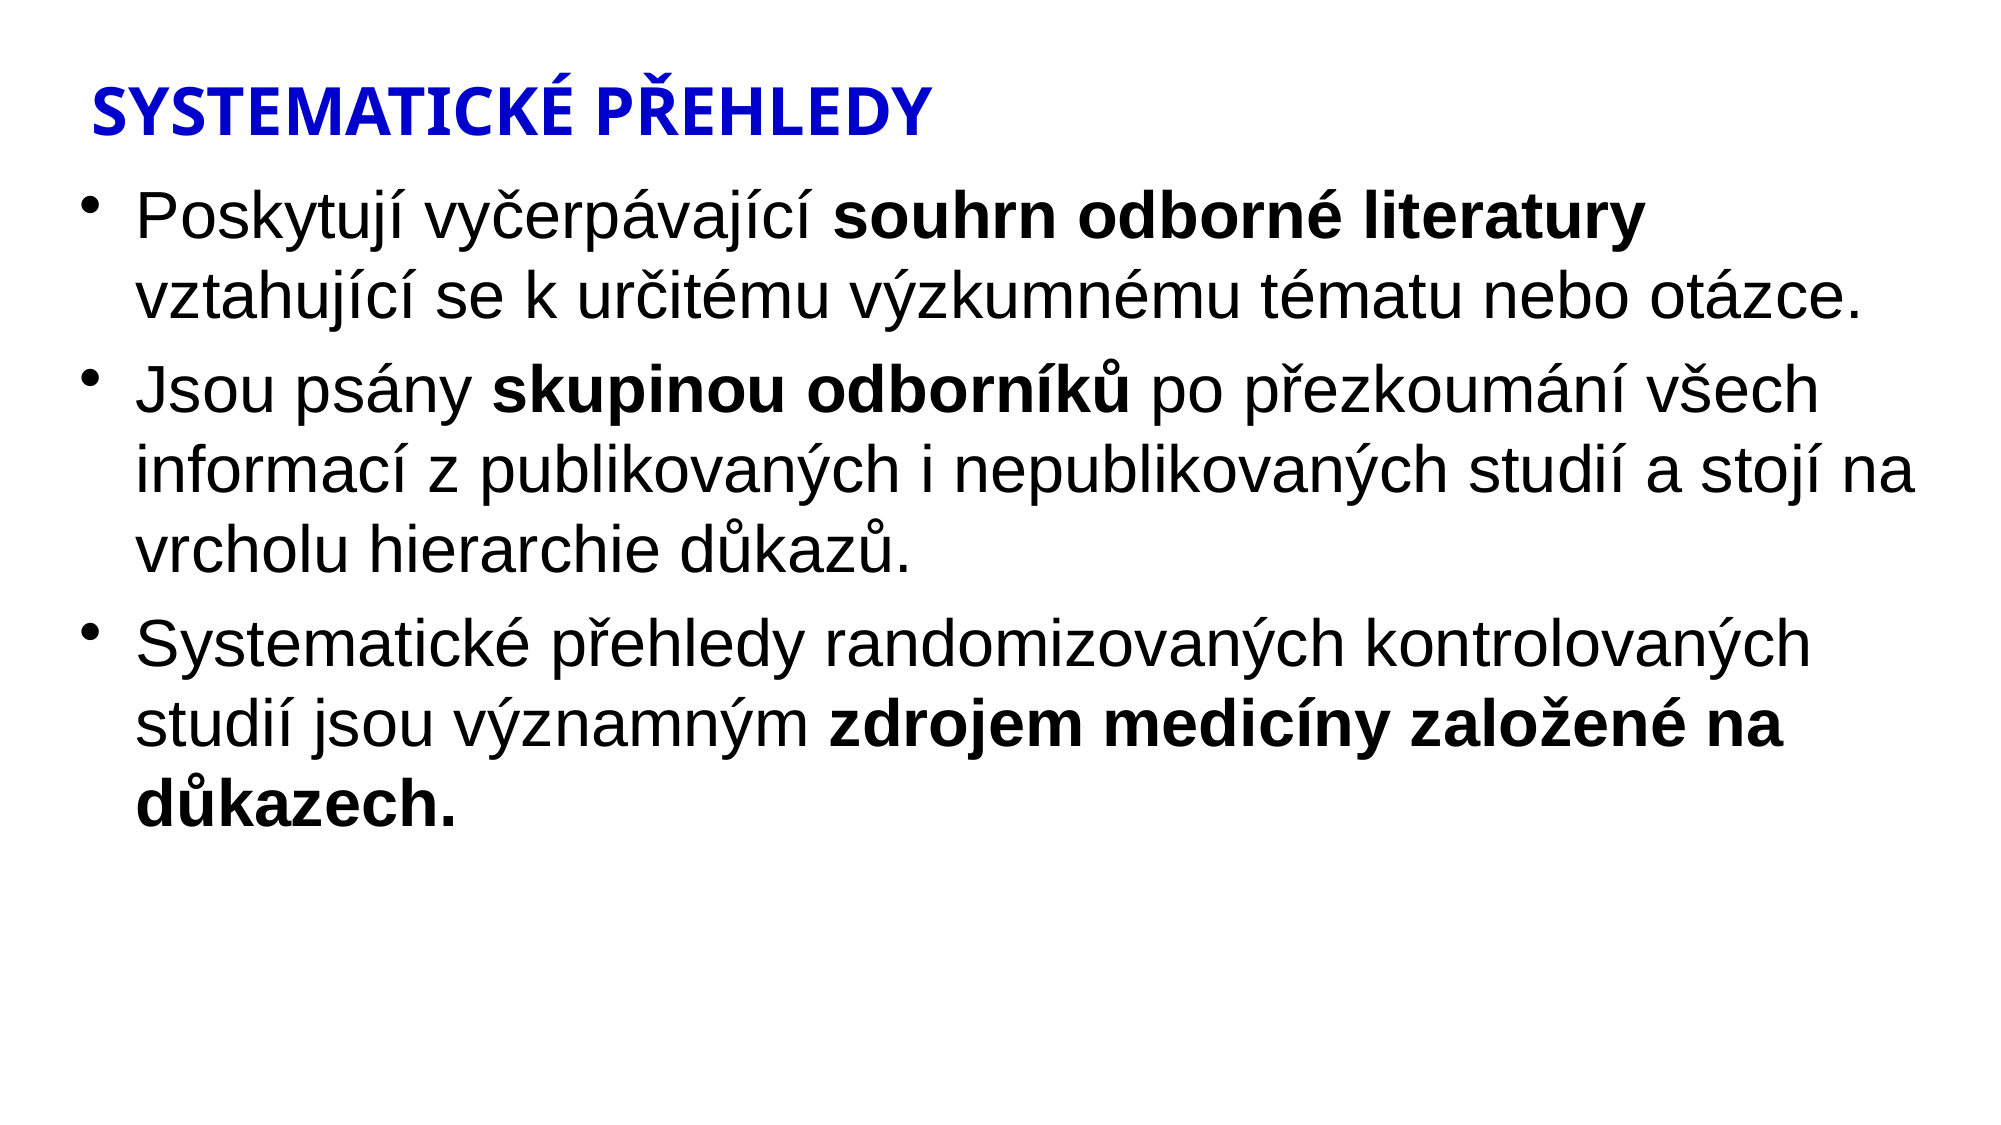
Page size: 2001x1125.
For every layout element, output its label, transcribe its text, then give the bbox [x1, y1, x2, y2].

title SYSTEMATICKÉ PŘEHLEDY [76, 33, 1739, 164]
list Poskytují vyčerpávající souhrn odborné literatury vztahující se k určitému výzkumnému tématu nebo otázce. Jsou psány skupinou odborníků po přezkoumání všech informací z publikovaných i nepublikovaných studií a stojí na vrcholu hierarchie důkazů. Systematické přehledy randomizovaných kontrolovaných studií jsou významným zdrojem medicíny založené na důkazech. [64, 164, 1957, 1125]
